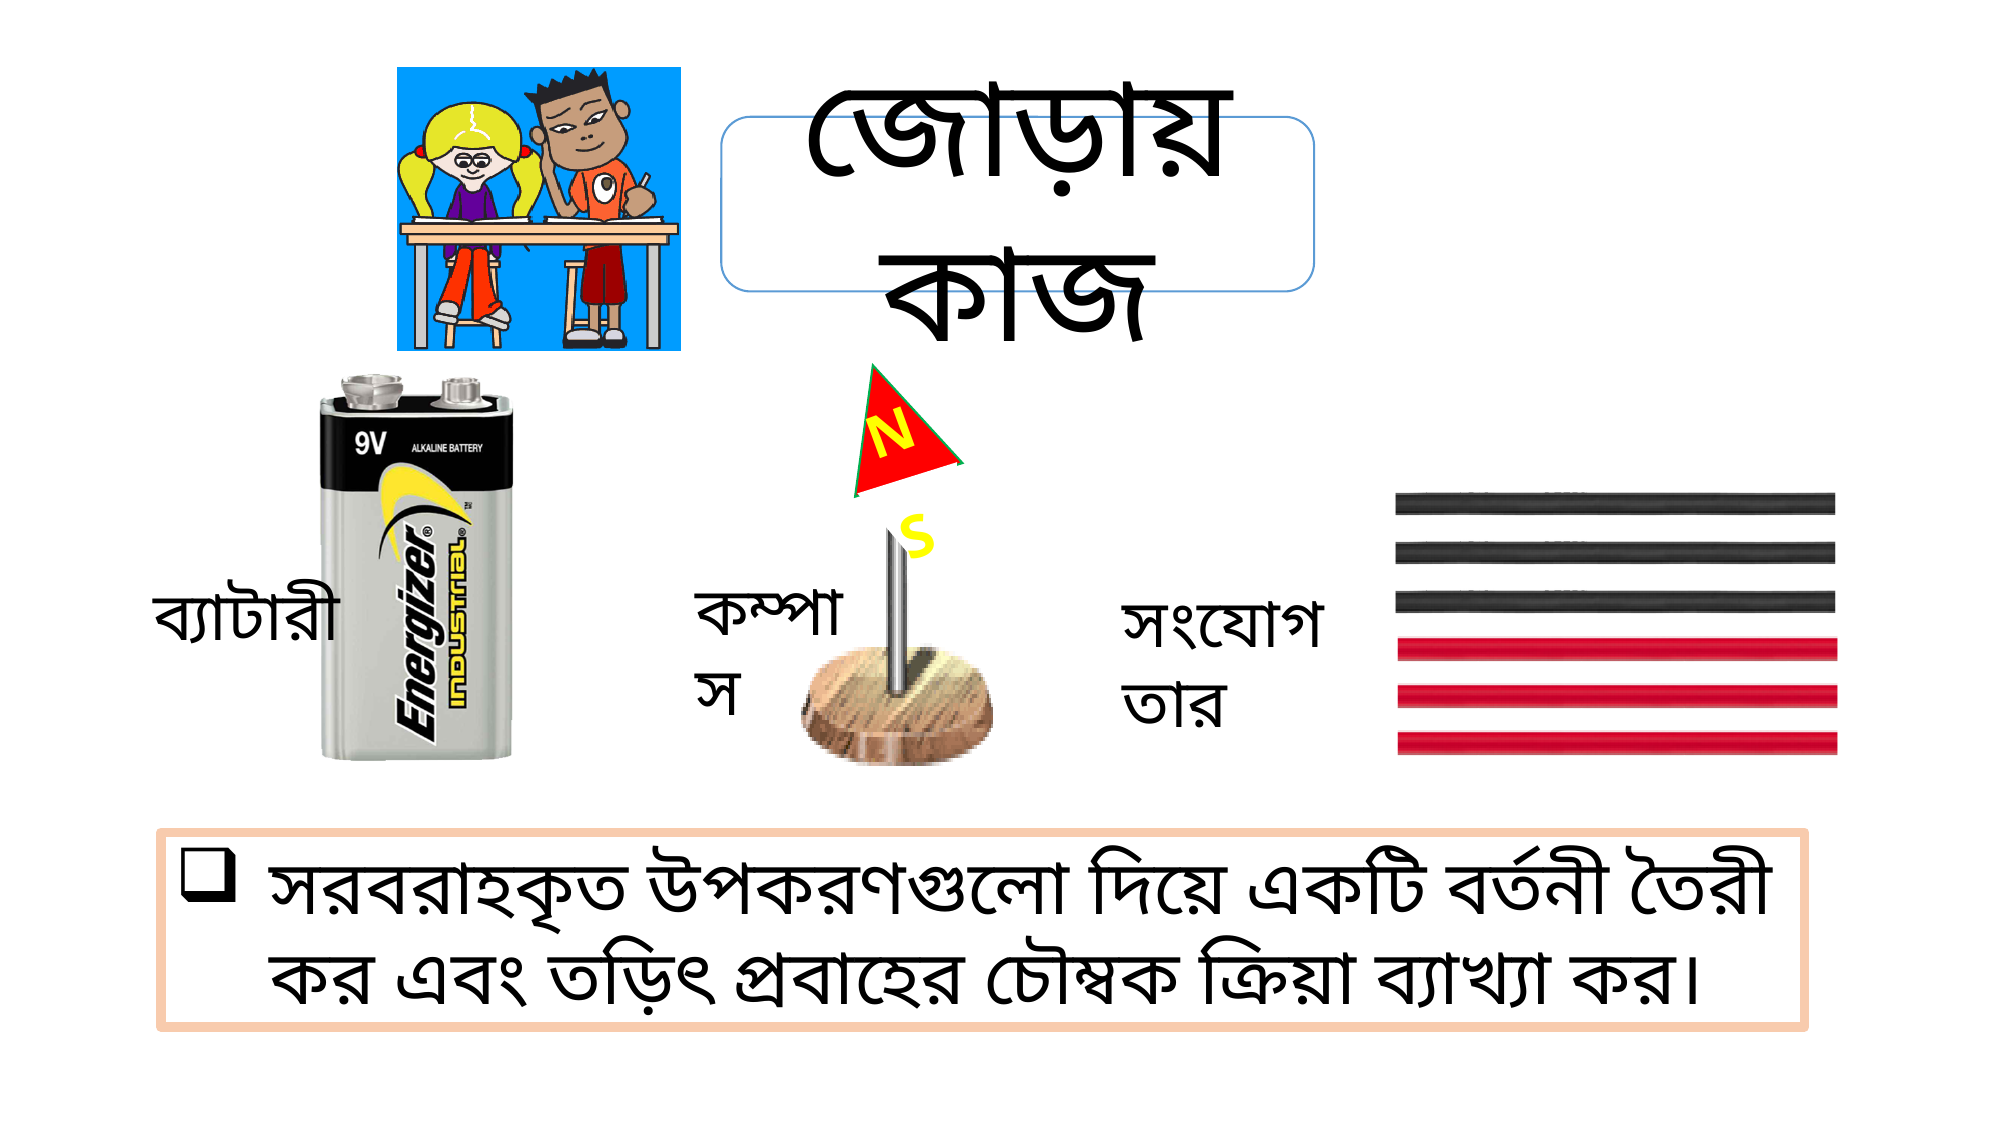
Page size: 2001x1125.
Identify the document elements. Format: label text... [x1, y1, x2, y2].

picture [397, 67, 681, 351]
text_box কম্পাস [680, 561, 797, 737]
picture [312, 368, 518, 767]
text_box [1392, 461, 1861, 785]
text_box সংযোগ তার [1108, 573, 1392, 749]
text_box জোড়ায় কাজ [720, 115, 1316, 293]
text_box সরবরাহকৃত উপকরণগুলো দিয়ে একটি বর্তনী তৈরী কর এবং তড়িৎ প্রবাহের চৌম্বক ক্রিয়া ব্যাখ্যা কর। [160, 832, 1805, 1027]
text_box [797, 359, 1002, 794]
text_box ব্যাটারী [138, 566, 312, 662]
